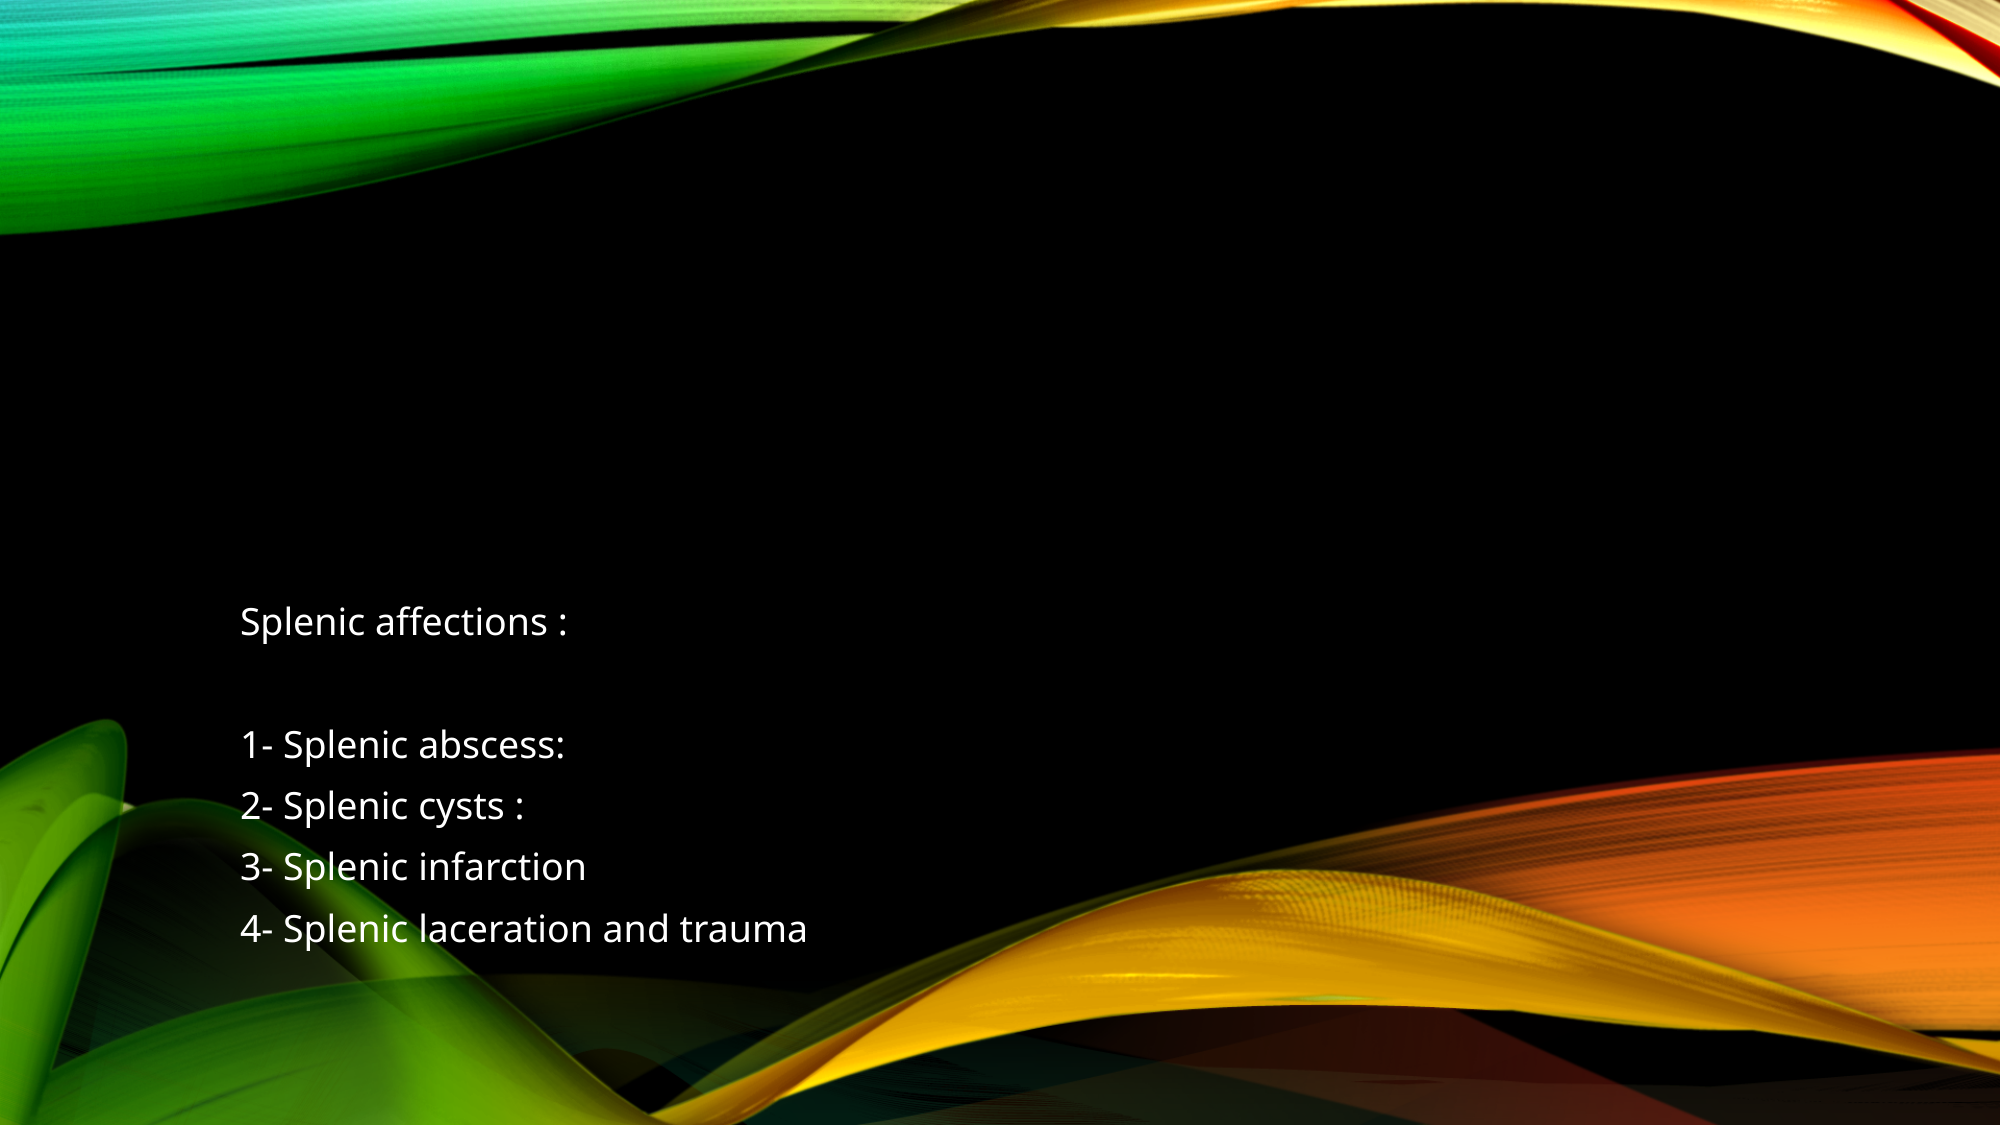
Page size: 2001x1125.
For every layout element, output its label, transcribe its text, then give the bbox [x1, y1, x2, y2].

picture [0, 717, 2000, 1125]
subtitle Splenic affections : 1- Splenic abscess: 2- Splenic cysts : 3- Splenic infarction 4- Splenic laceration and trauma [225, 595, 1775, 709]
picture [0, 0, 2000, 237]
